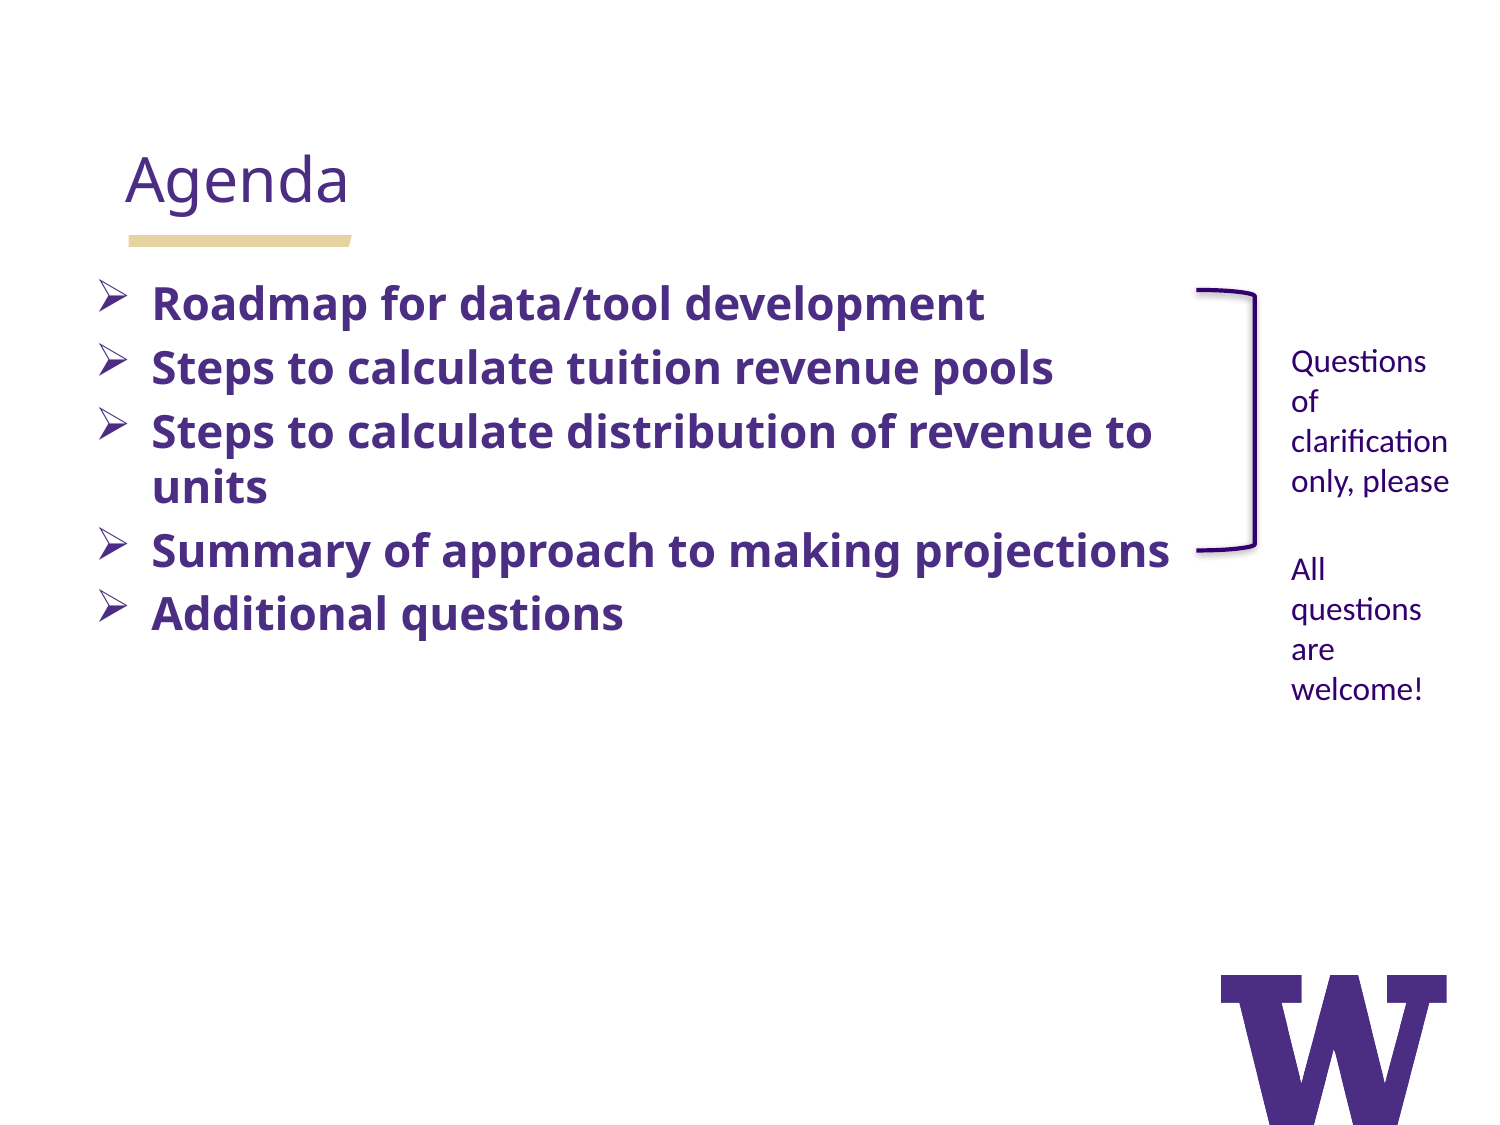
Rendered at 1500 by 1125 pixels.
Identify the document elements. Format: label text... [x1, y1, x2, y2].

text_box Questions of clarification only, please [1276, 331, 1476, 507]
text_box [1196, 287, 1257, 538]
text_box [80, 539, 1477, 717]
picture [128, 235, 352, 247]
picture [1221, 975, 1447, 1125]
list Agenda [110, 60, 1453, 224]
list Roadmap for data/tool development Steps to calculate tuition revenue pools Steps to calculate distribution of revenue to units Summary of approach to making projections [80, 266, 1255, 538]
